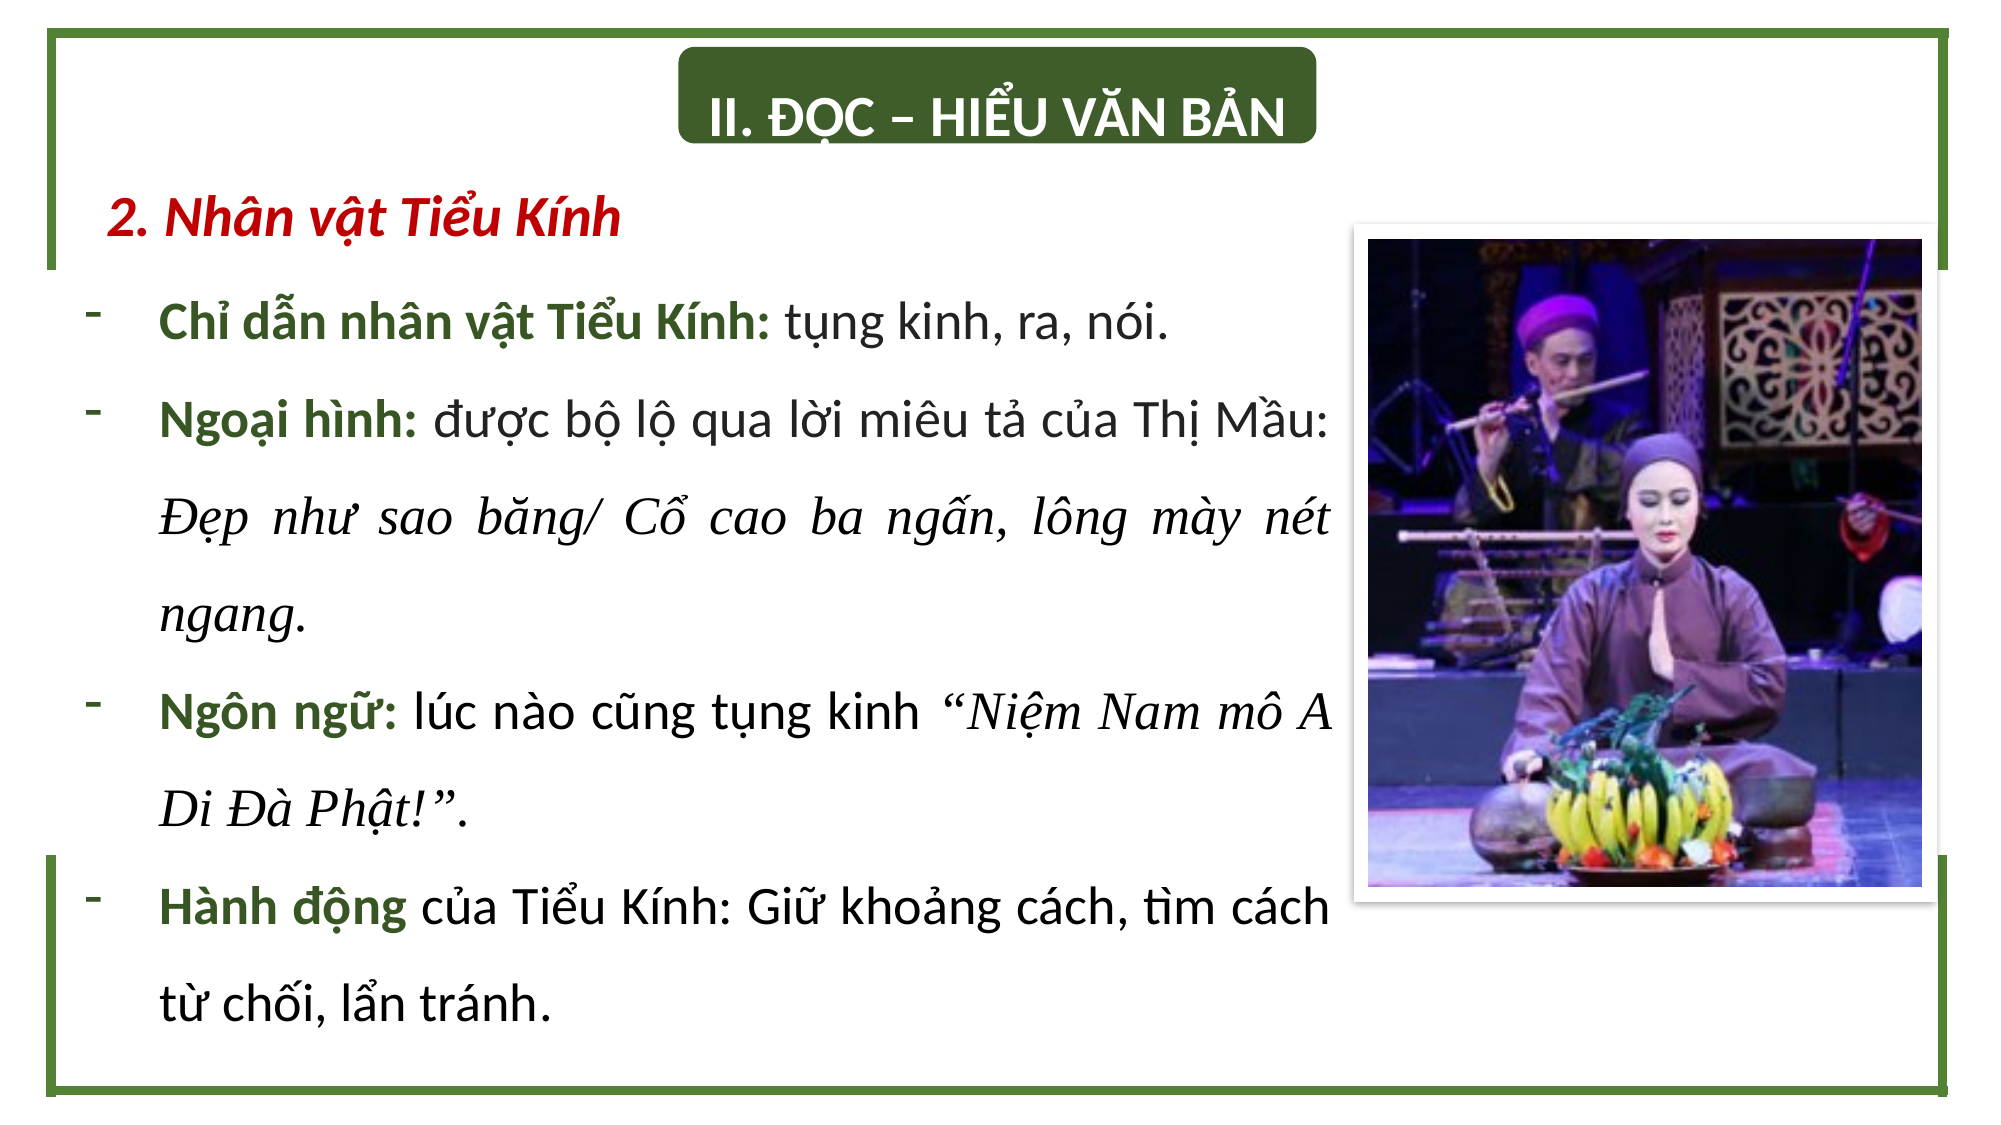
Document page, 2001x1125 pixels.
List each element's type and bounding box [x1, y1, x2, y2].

text_box [51, 27, 1949, 1098]
picture [1368, 238, 1922, 888]
